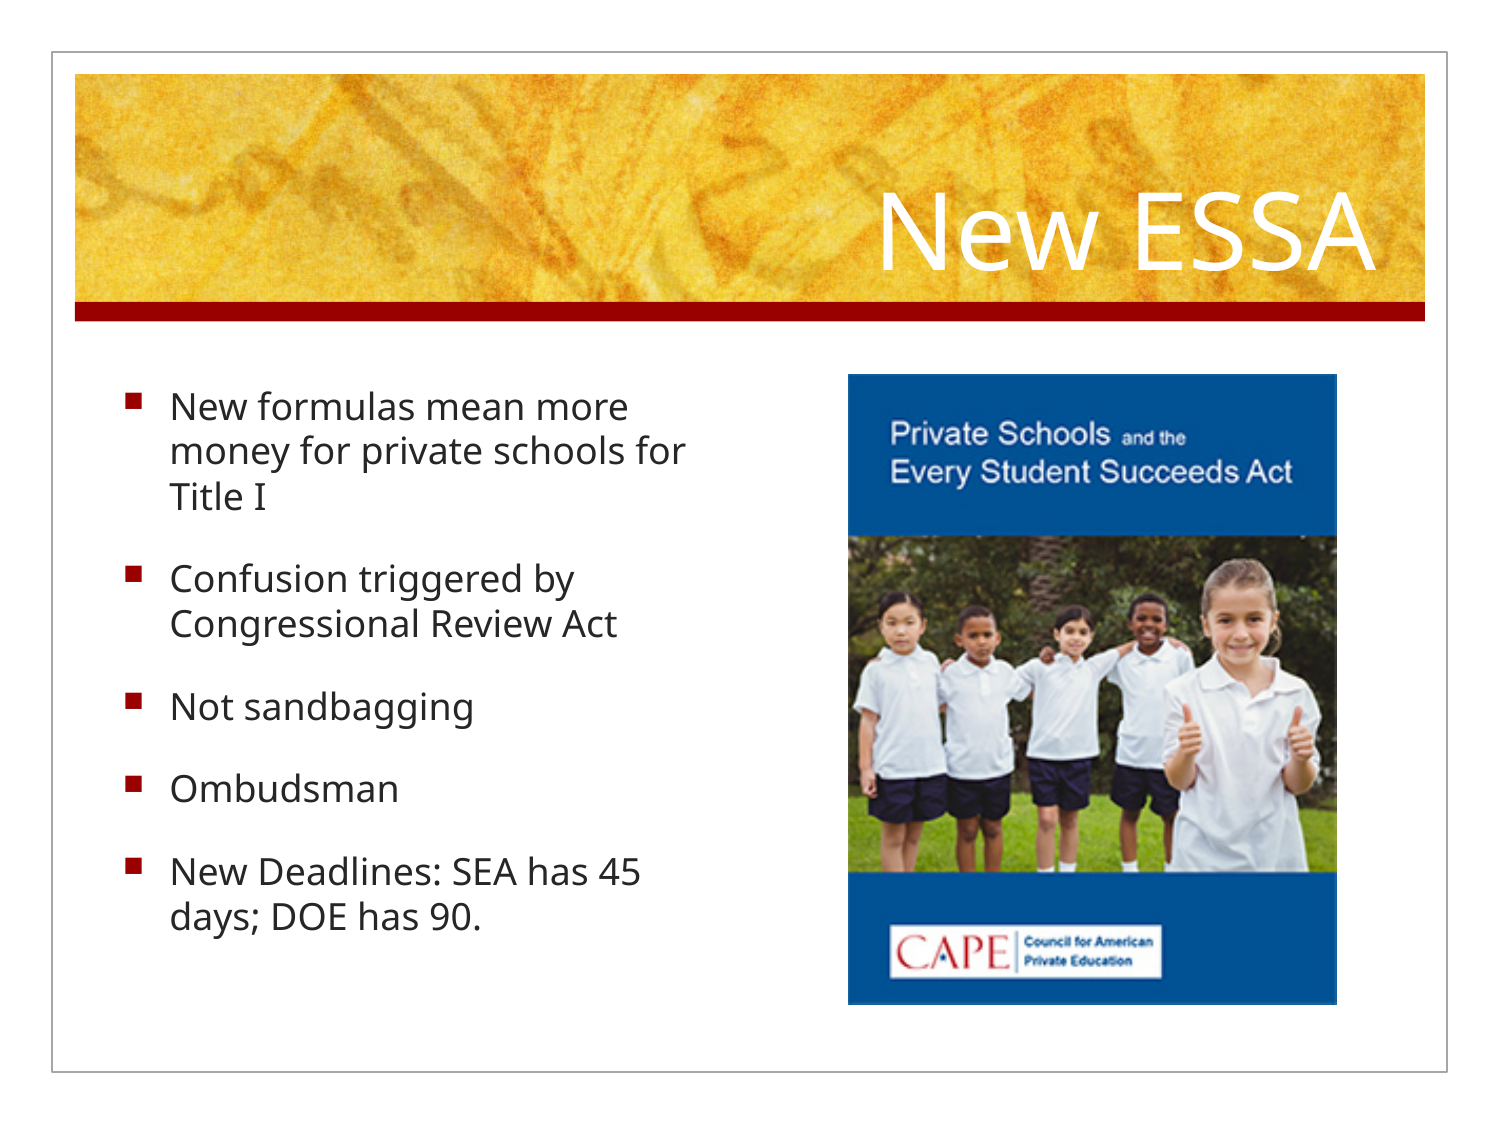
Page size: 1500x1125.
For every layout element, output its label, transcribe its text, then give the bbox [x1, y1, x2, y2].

picture [75, 74, 1425, 301]
list New formulas mean more money for private schools for Title I Confusion triggered by Congressional Review Act Not sandbagging Ombudsman New Deadlines: SEA has 45 days; DOE has 90. [108, 375, 709, 1005]
title New ESSA [108, 74, 1392, 292]
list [791, 374, 1394, 1006]
